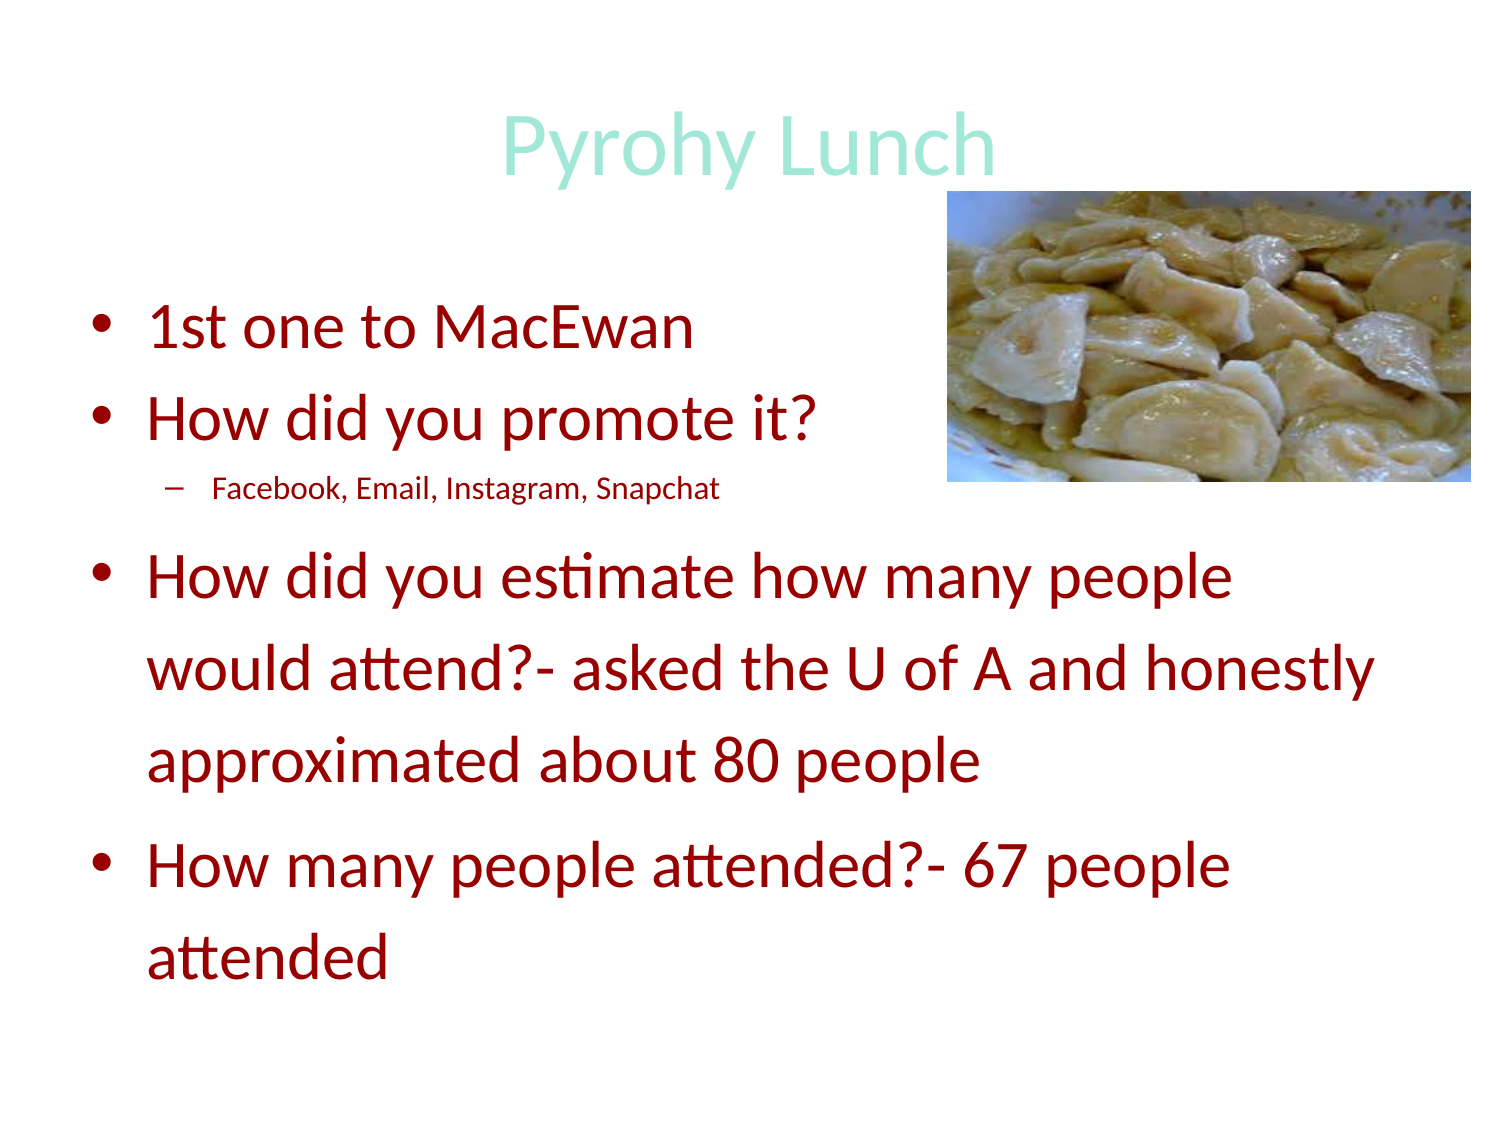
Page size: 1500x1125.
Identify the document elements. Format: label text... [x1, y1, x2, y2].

title Pyrohy Lunch [75, 45, 1425, 233]
list 1st one to MacEwan How did you promote it? Facebook, Email, Instagram, Snapchat How did you estimate how many people would attend?- asked the U of A and honestly approximated about 80 people How many people attended?- 67 people attended [75, 262, 1425, 1005]
picture [947, 190, 1471, 482]
